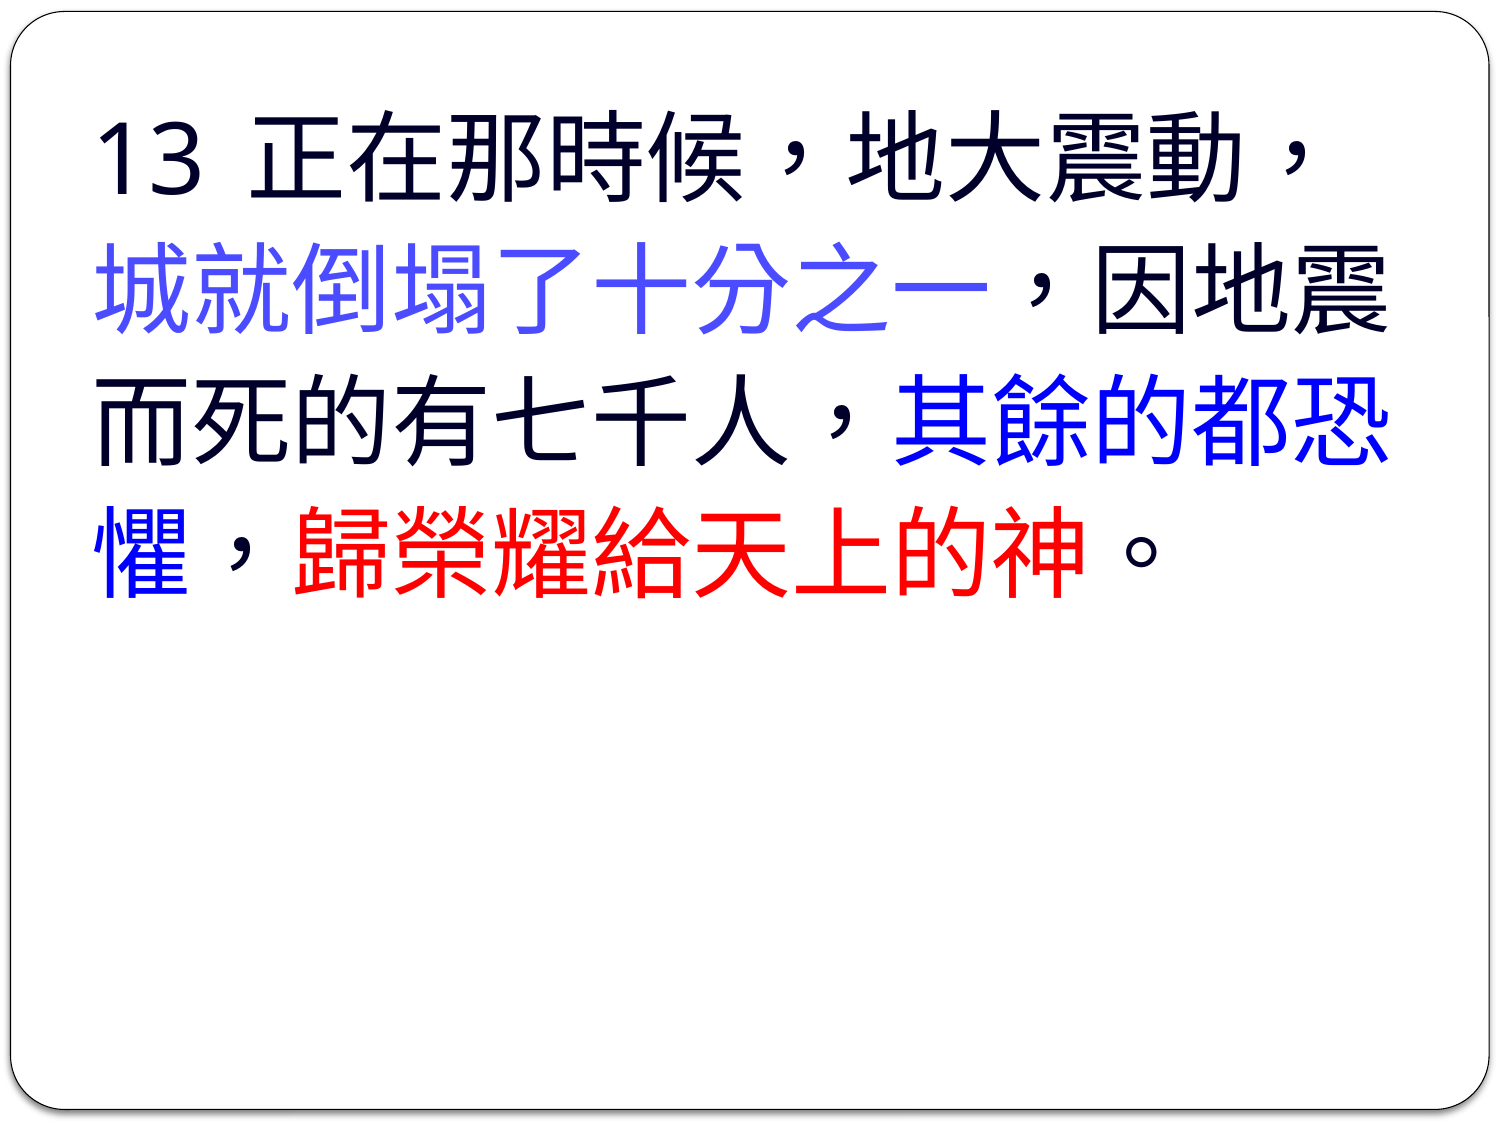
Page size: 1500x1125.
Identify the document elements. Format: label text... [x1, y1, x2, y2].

list 13 正在那時候，地大震動，城就倒塌了十分之一，因地震而死的有七千人，其餘的都恐懼，歸榮耀給天上的神。 [76, 75, 1425, 1089]
